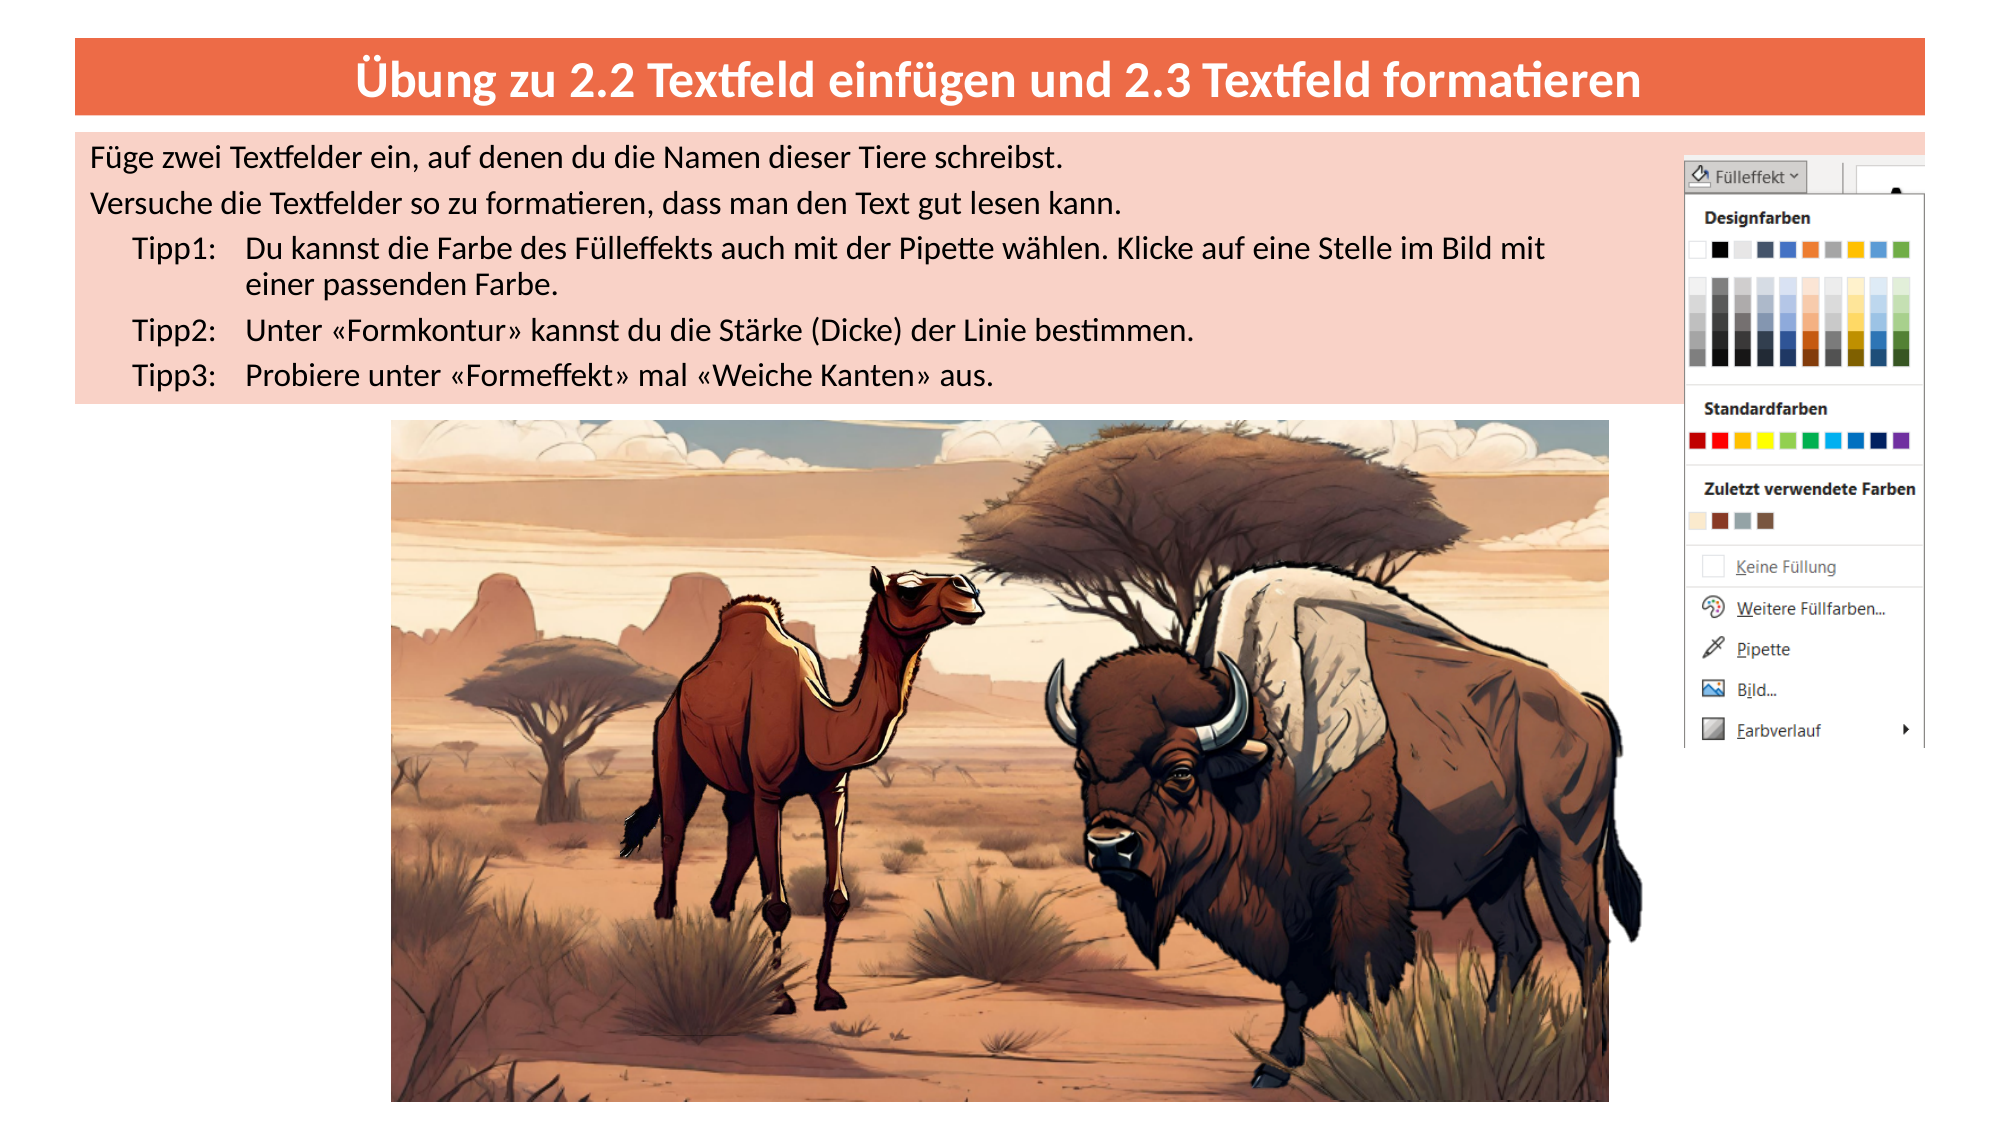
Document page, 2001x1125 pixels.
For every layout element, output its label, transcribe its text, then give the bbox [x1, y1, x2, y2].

subtitle Füge zwei Textfelder ein, auf denen du die Namen dieser Tiere schreibst. Versuche die Textfelder so zu formatieren, dass man den Text gut lesen kann. Tipp1: Du kannst die Farbe des Fülleffekts auch mit der Pipette wählen. Klicke auf eine Stelle im Bild mit einer passenden Farbe. Tipp2: Unter «Formkontur» kannst du die Stärke (Dicke) der Linie bestimmen. Tipp3: Probiere unter «Formeffekt» mal «Weiche Kanten» aus. [75, 132, 1925, 404]
title Übung zu 2.2 Textfeld einfügen und 2.3 Textfeld formatieren [75, 38, 1925, 116]
picture [391, 155, 1925, 1125]
